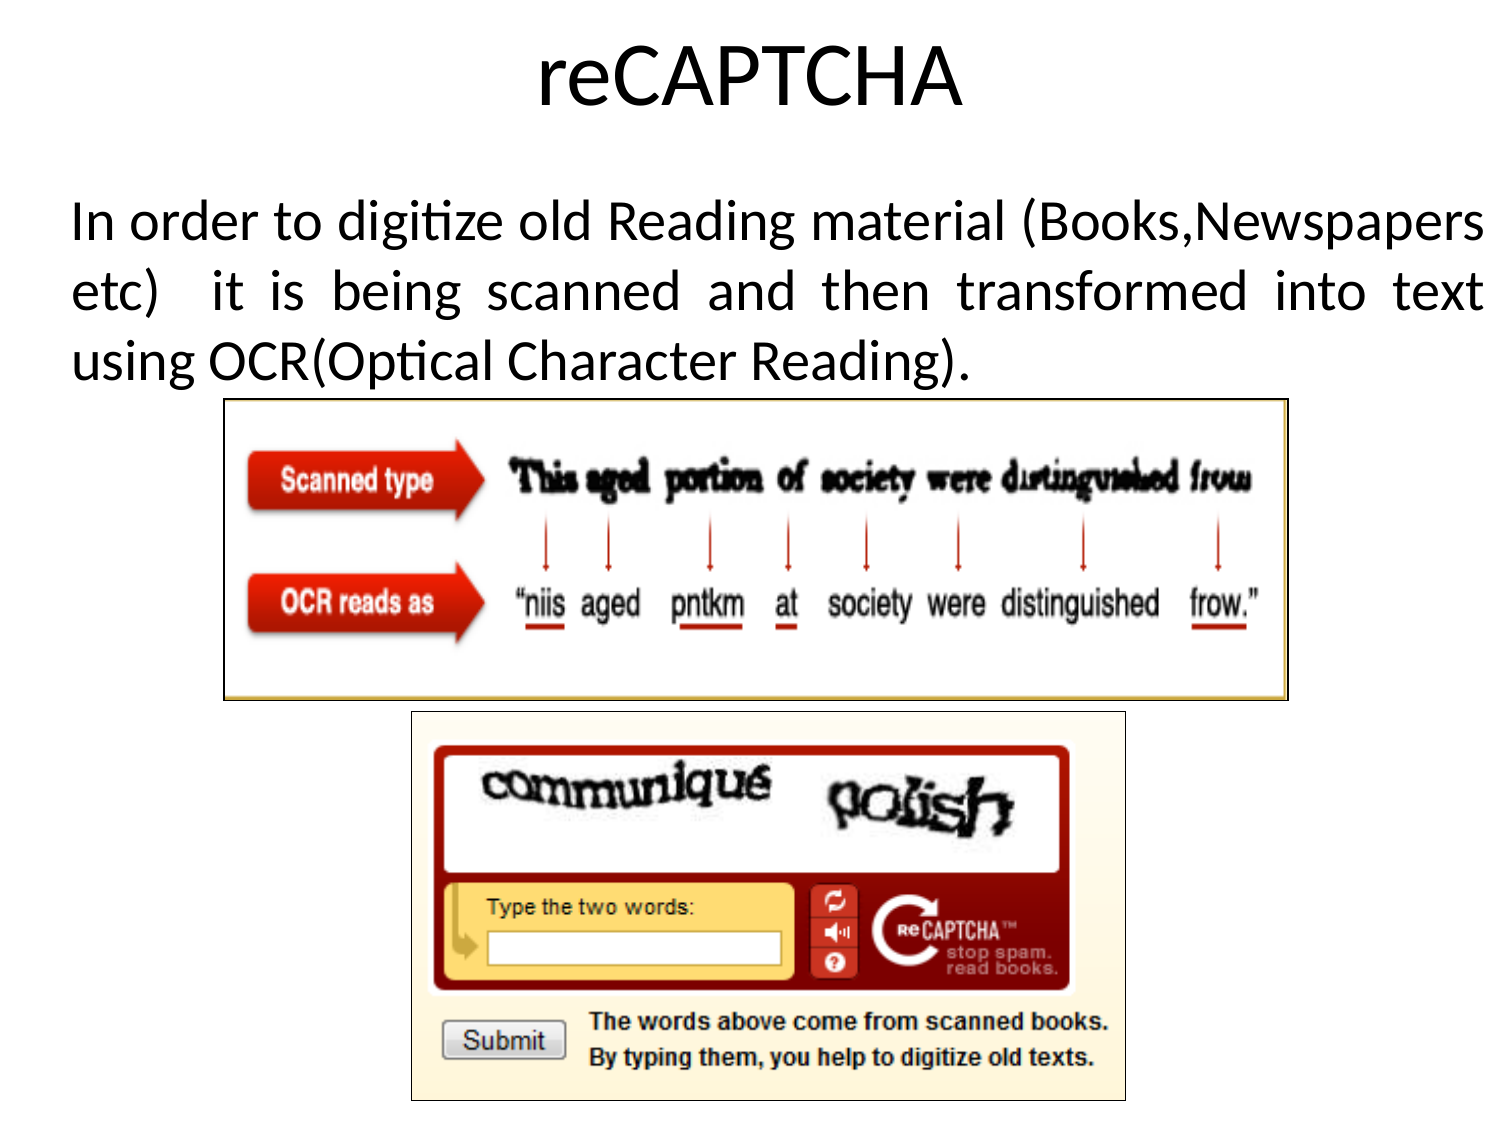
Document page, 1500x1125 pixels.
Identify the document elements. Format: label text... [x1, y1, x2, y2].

title reCAPTCHA [75, 0, 1425, 138]
picture [224, 399, 1288, 701]
list In order to digitize old Reading material (Books,Newspapers etc) it is being scanned and then transformed into text using OCR(Optical Character Reading). [0, 174, 1500, 438]
picture [412, 712, 1126, 1101]
